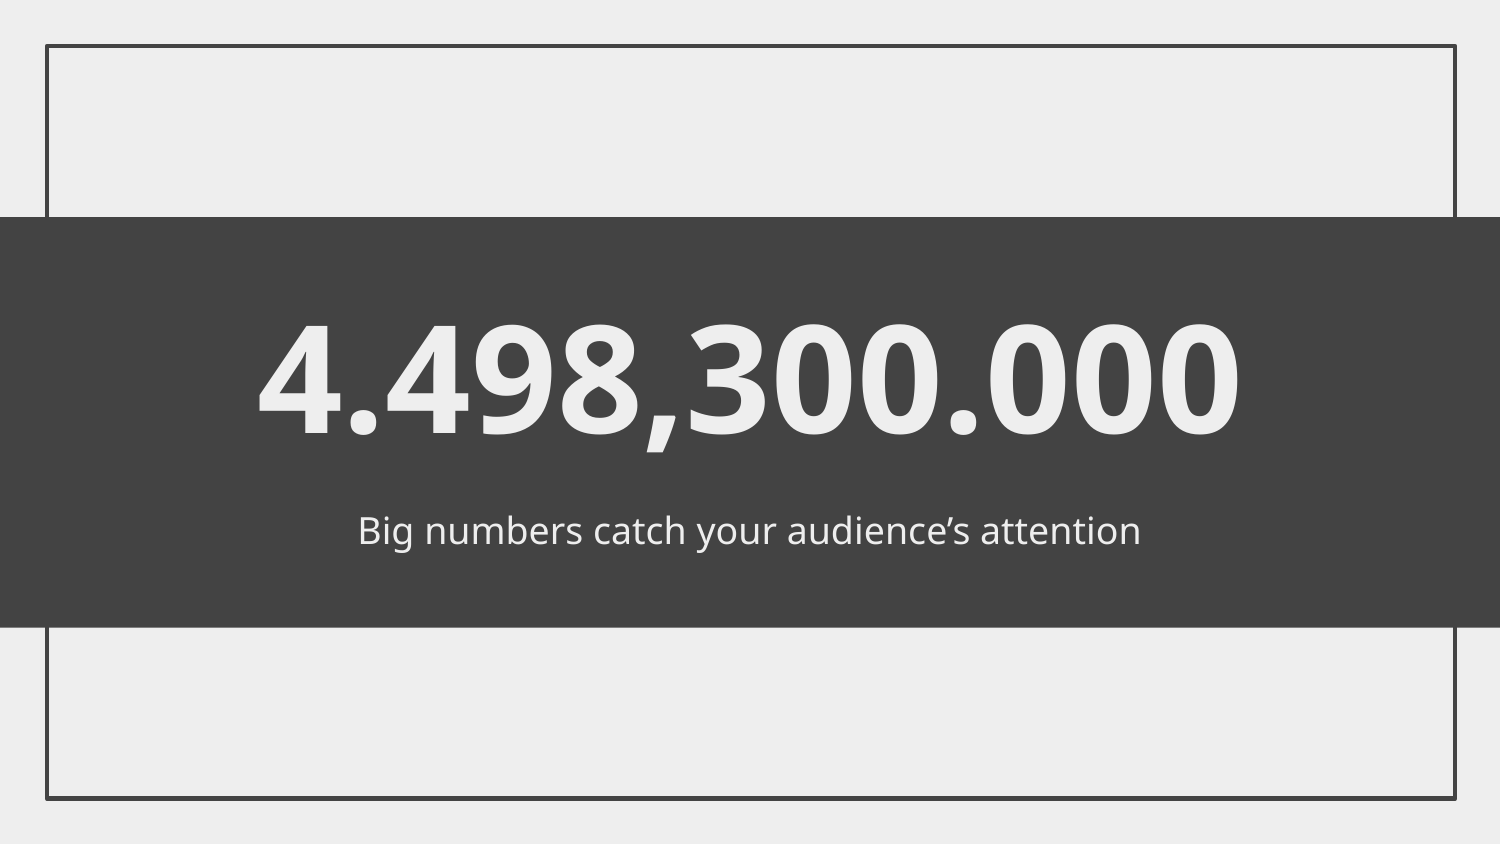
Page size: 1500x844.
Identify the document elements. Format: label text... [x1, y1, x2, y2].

list Big numbers catch your audience’s attention [51, 492, 1449, 599]
title 4.498,300.000 [51, 239, 1449, 479]
